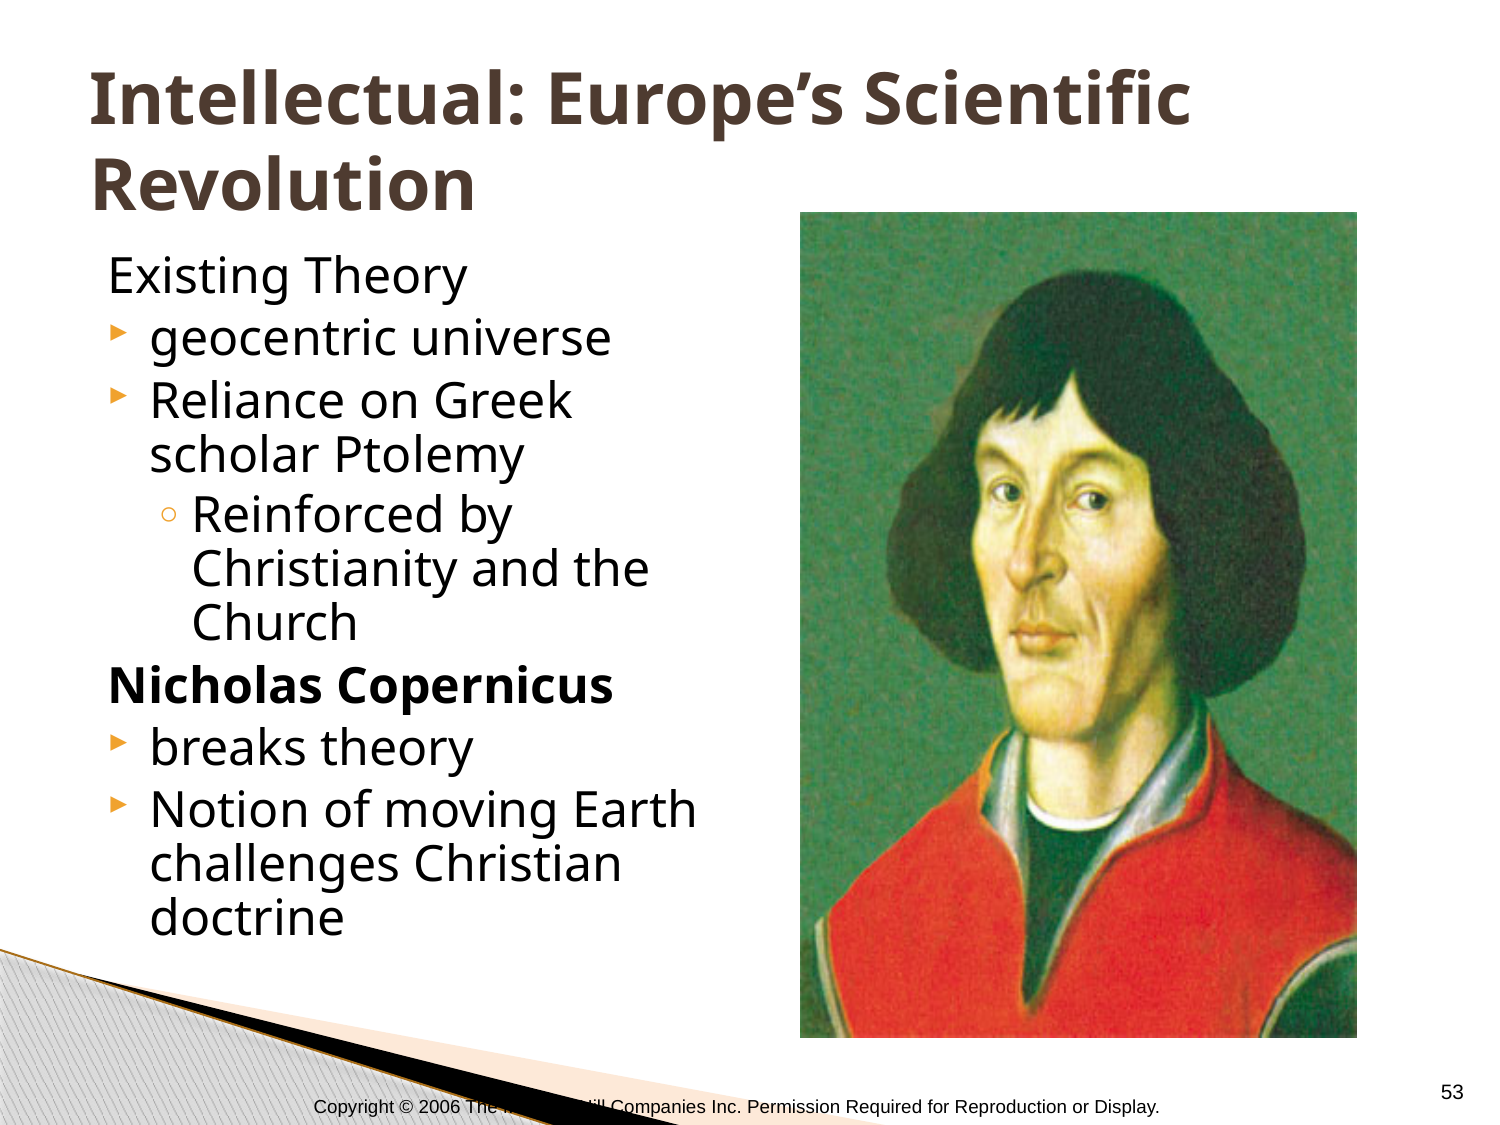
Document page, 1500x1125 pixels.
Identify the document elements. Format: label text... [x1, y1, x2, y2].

list Existing Theory geocentric universe Reliance on Greek scholar Ptolemy Reinforced by Christianity and the Church Nicholas Copernicus breaks theory Notion of moving Earth challenges Christian doctrine [75, 243, 738, 1050]
title Intellectual: Europe’s Scientific Revolution [75, 45, 1425, 233]
picture [799, 212, 1357, 1038]
slide_number 53 [1418, 1051, 1479, 1112]
